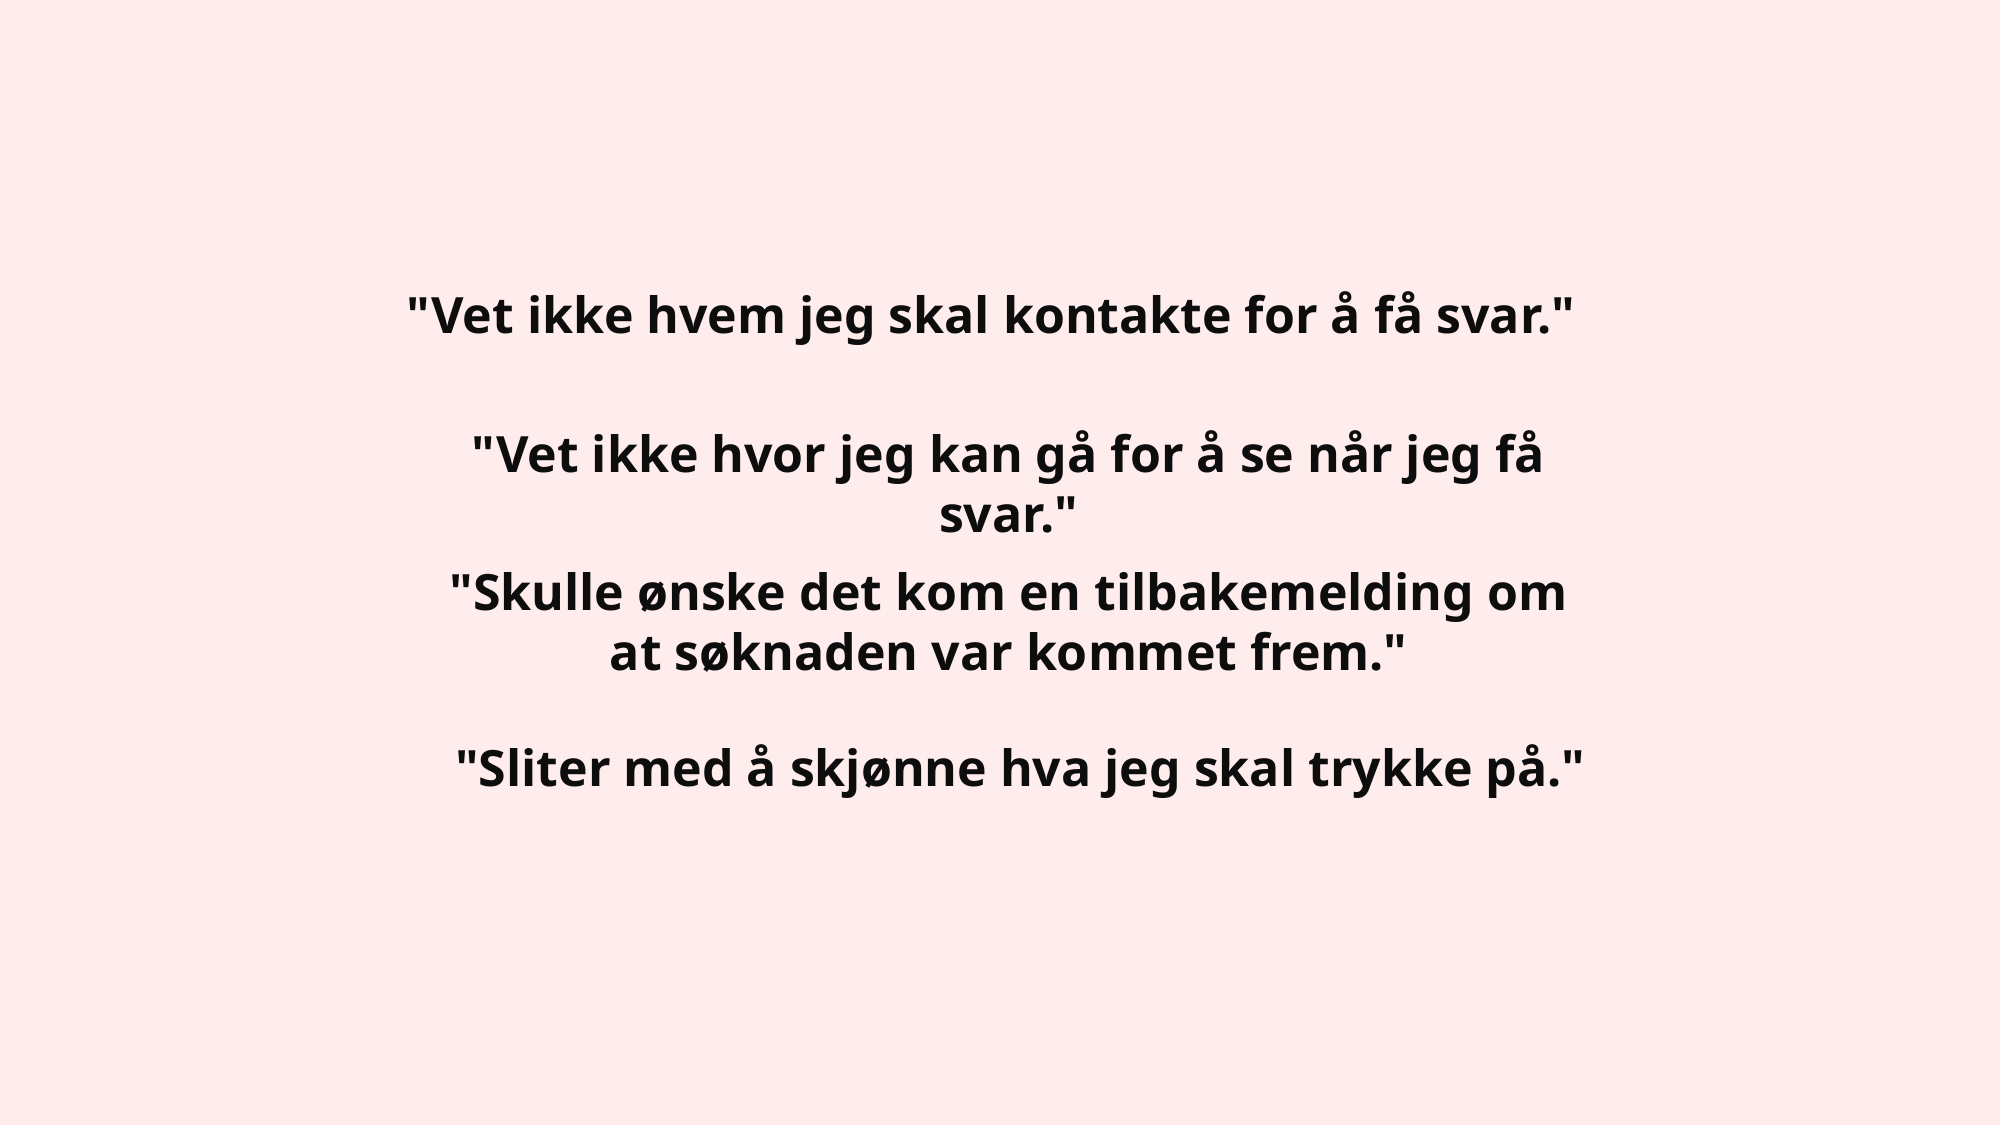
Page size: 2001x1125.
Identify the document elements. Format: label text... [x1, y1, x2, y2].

text_box "Vet ikke hvem jeg skal kontakte for å få svar." [389, 275, 1594, 351]
text_box "Sliter med å skjønne hva jeg skal trykke på." [418, 729, 1623, 805]
text_box "Skulle ønske det kom en tilbakemelding om at søknaden var kommet frem." [406, 553, 1611, 688]
text_box "Vet ikke hvor jeg kan gå for å se når jeg få svar." [406, 415, 1611, 551]
